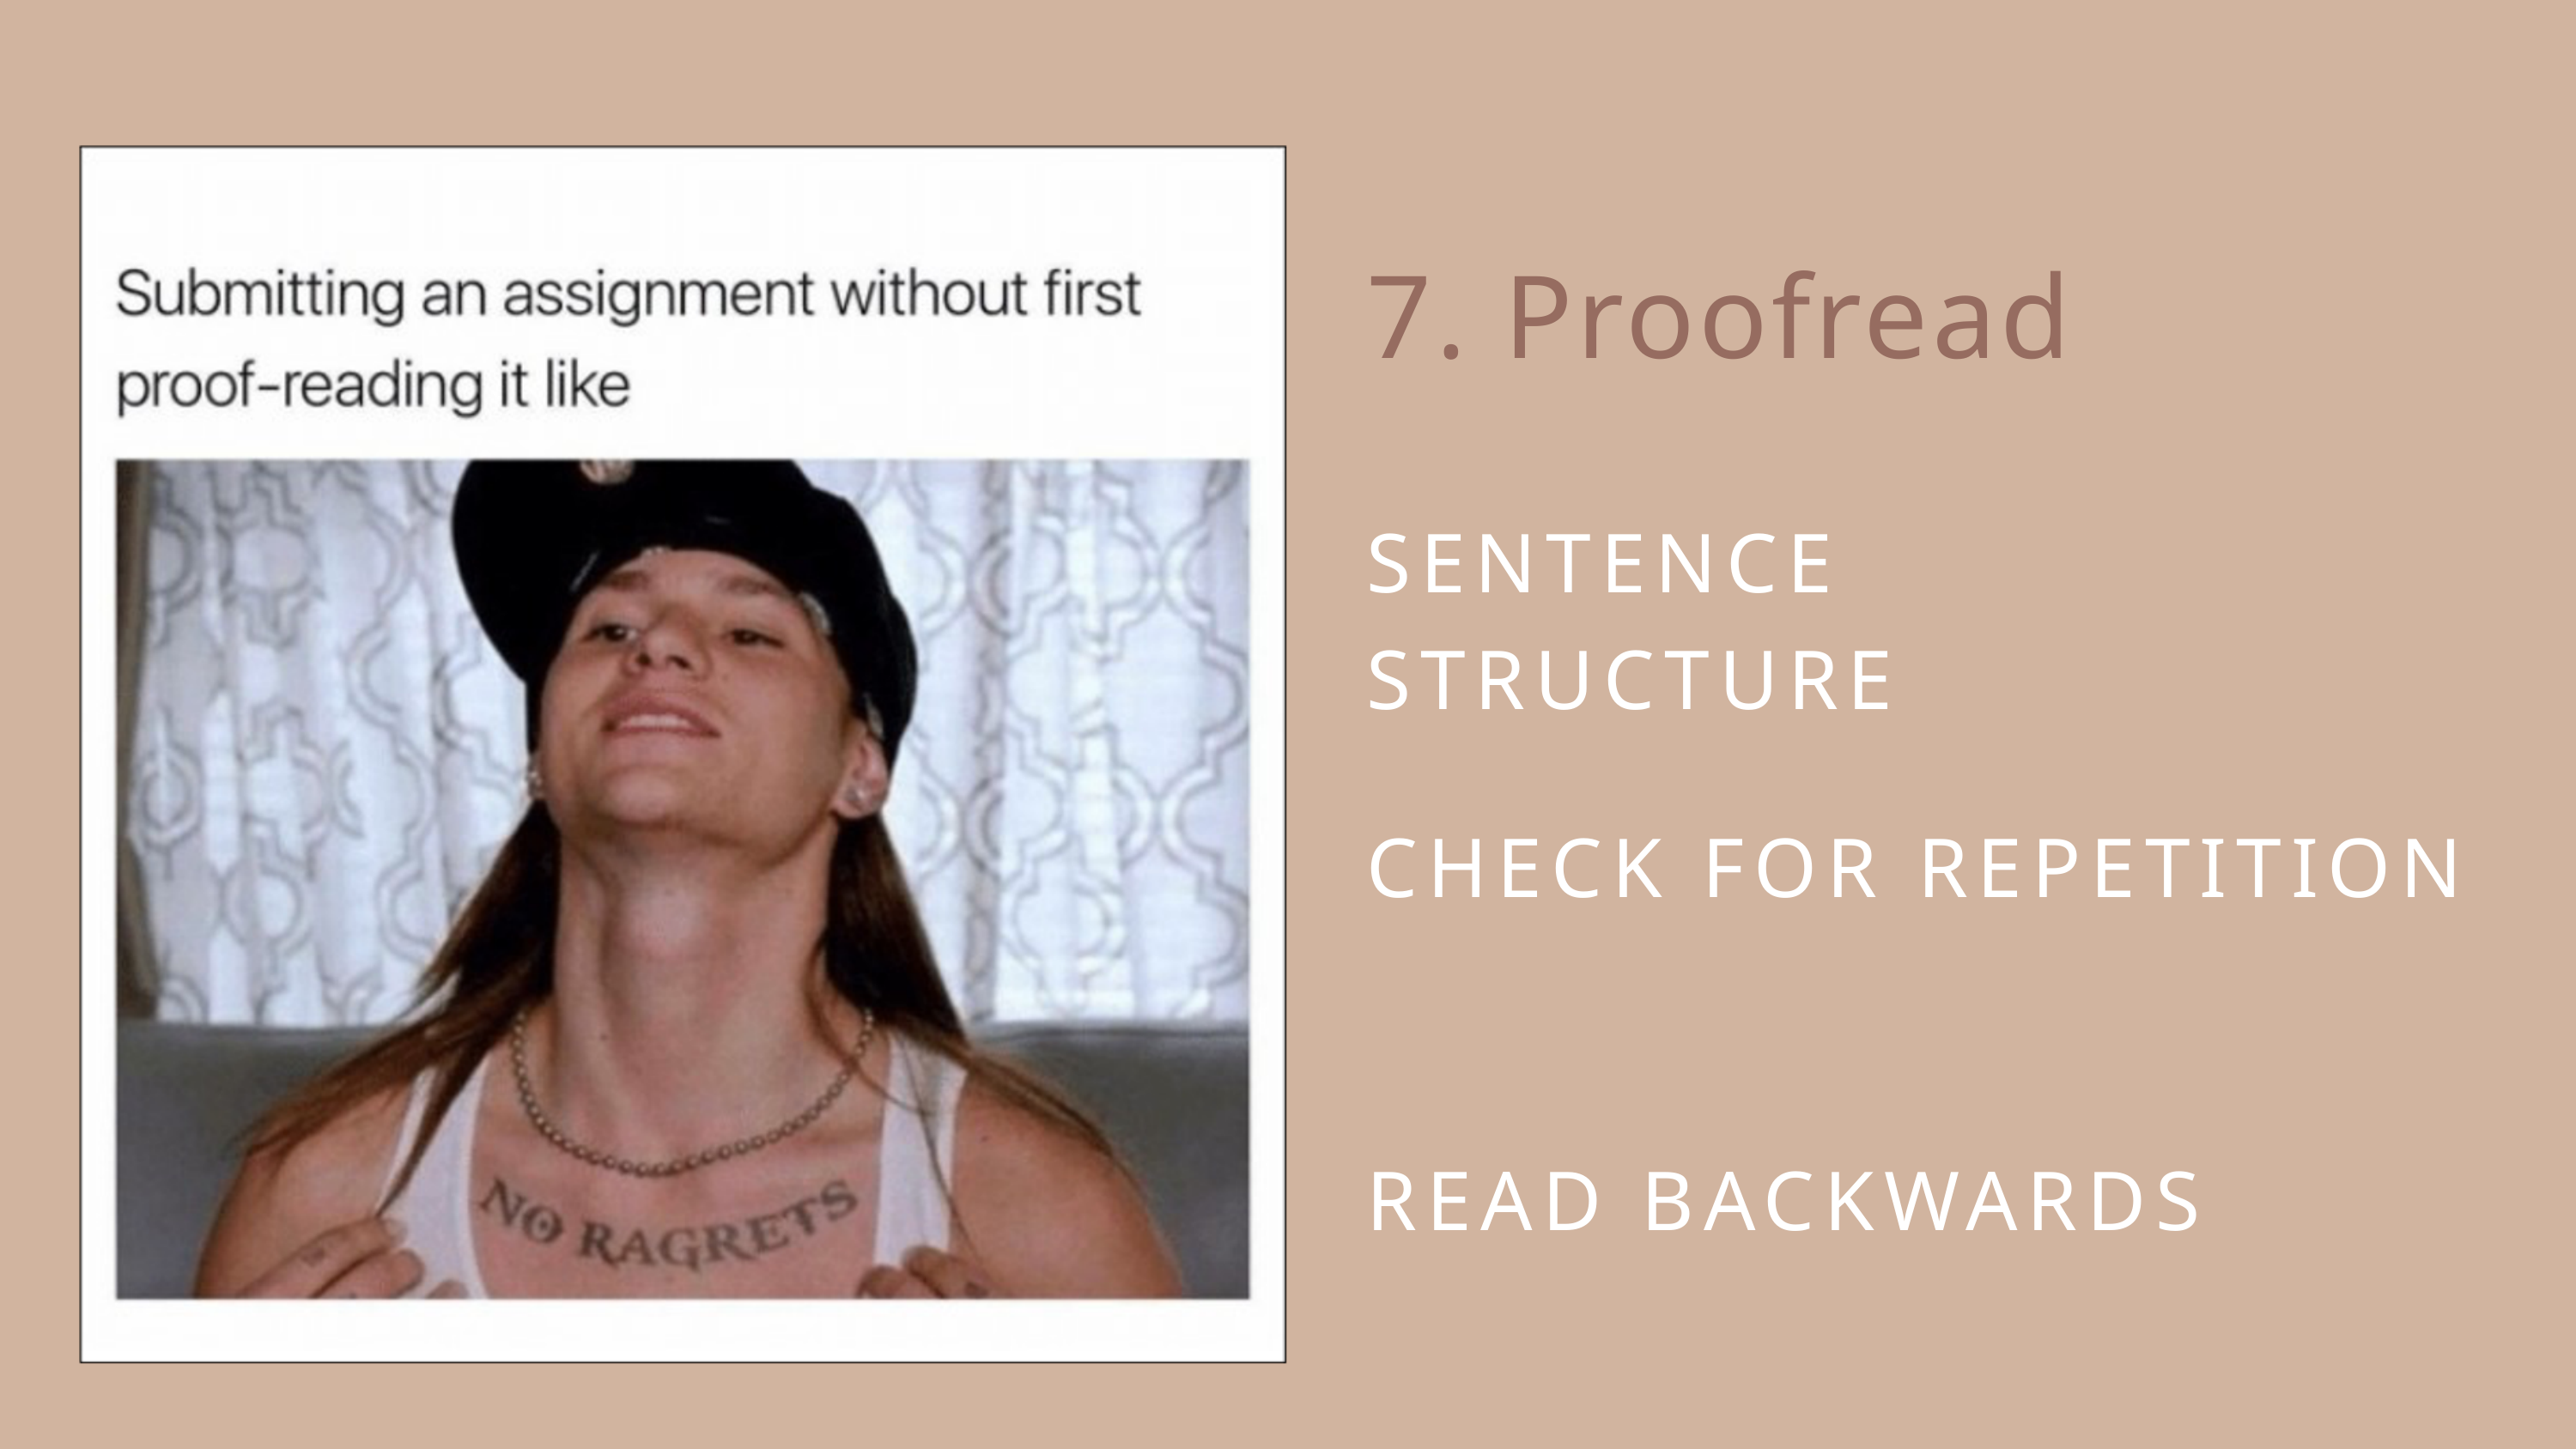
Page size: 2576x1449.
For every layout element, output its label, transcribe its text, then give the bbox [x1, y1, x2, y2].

text_box READ BACKWARDS [1366, 1130, 2495, 1248]
text_box SENTENCE STRUCTURE [1366, 491, 2392, 726]
picture [78, 144, 1289, 1365]
text_box CHECK FOR REPETITION [1366, 797, 2495, 914]
text_box 7. Proofread [1366, 255, 2151, 382]
